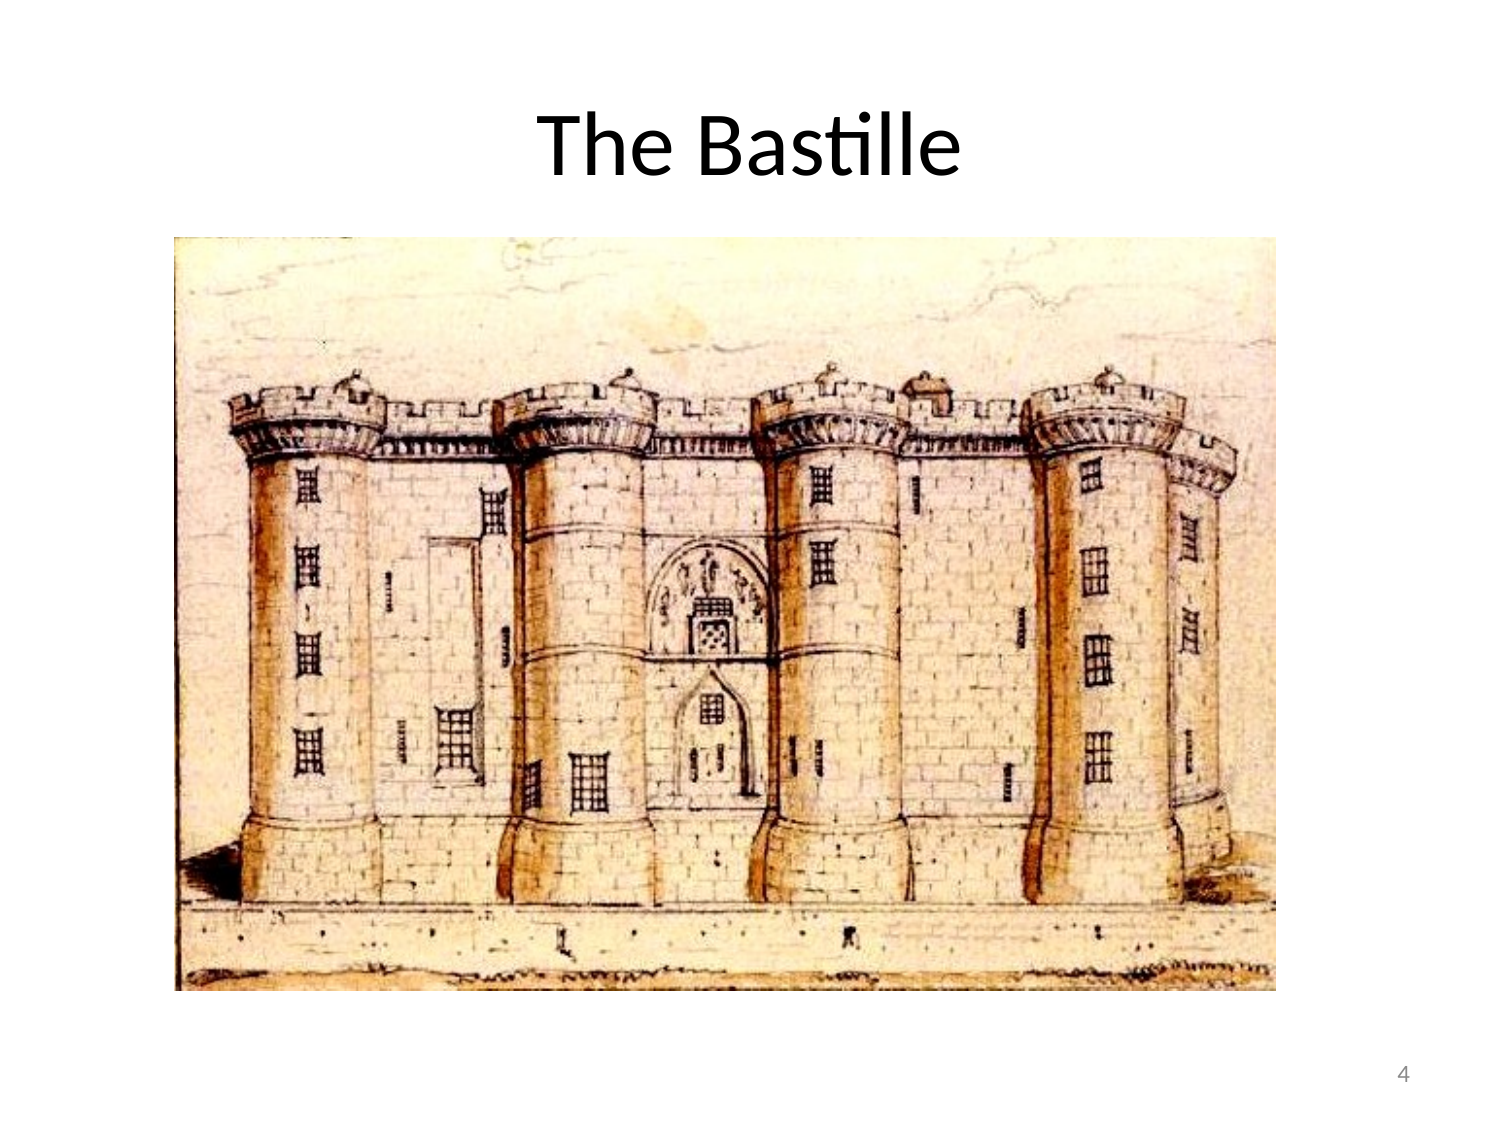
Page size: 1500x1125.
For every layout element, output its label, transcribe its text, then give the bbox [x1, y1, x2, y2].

title The Bastille [75, 45, 1425, 233]
picture [174, 237, 1276, 991]
slide_number 4 [1074, 1042, 1425, 1103]
